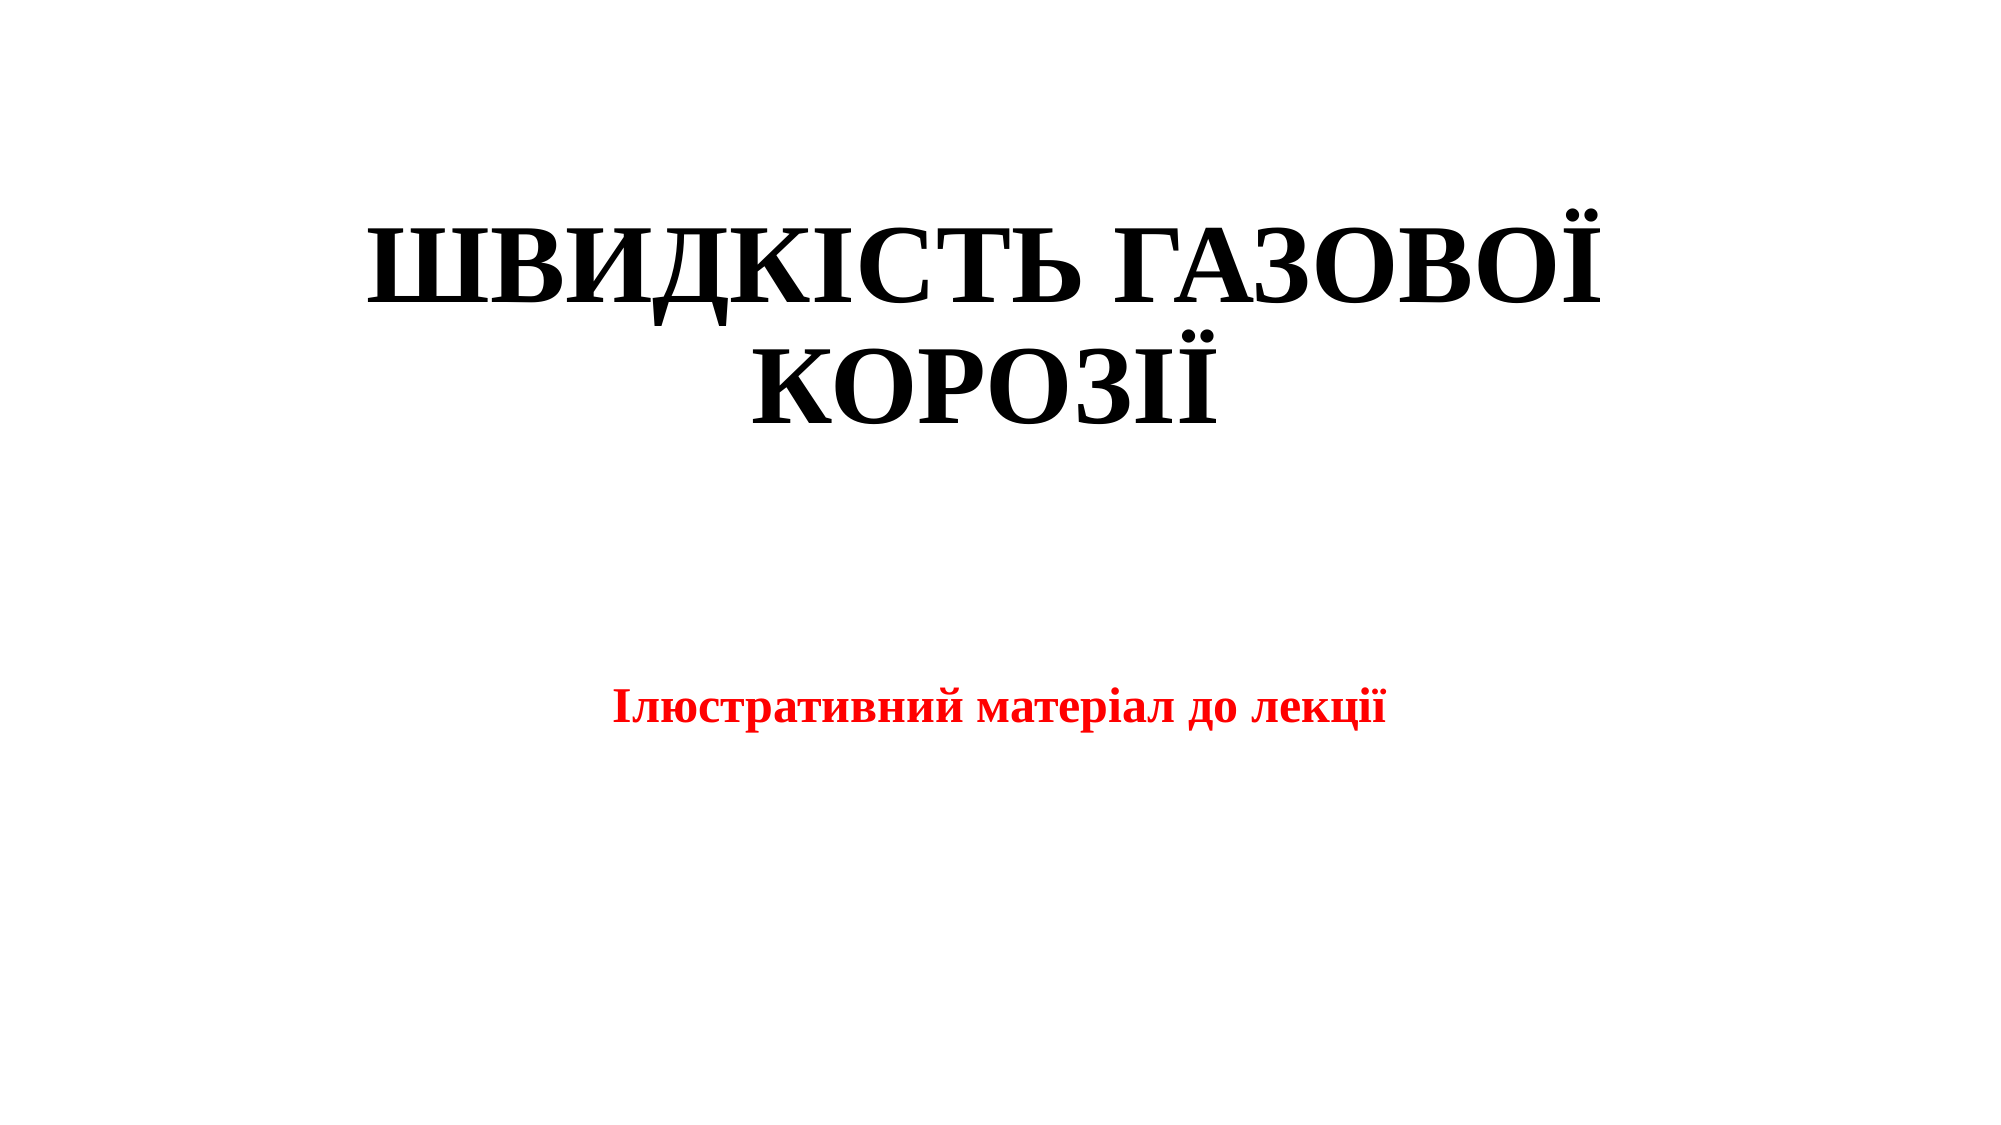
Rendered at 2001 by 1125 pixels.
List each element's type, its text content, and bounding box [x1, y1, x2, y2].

title ШВИДКІСТЬ ГАЗОВОЇ КОРОЗІЇ [235, 64, 1736, 456]
subtitle Ілюстративний матеріал до лекції [249, 590, 1750, 863]
